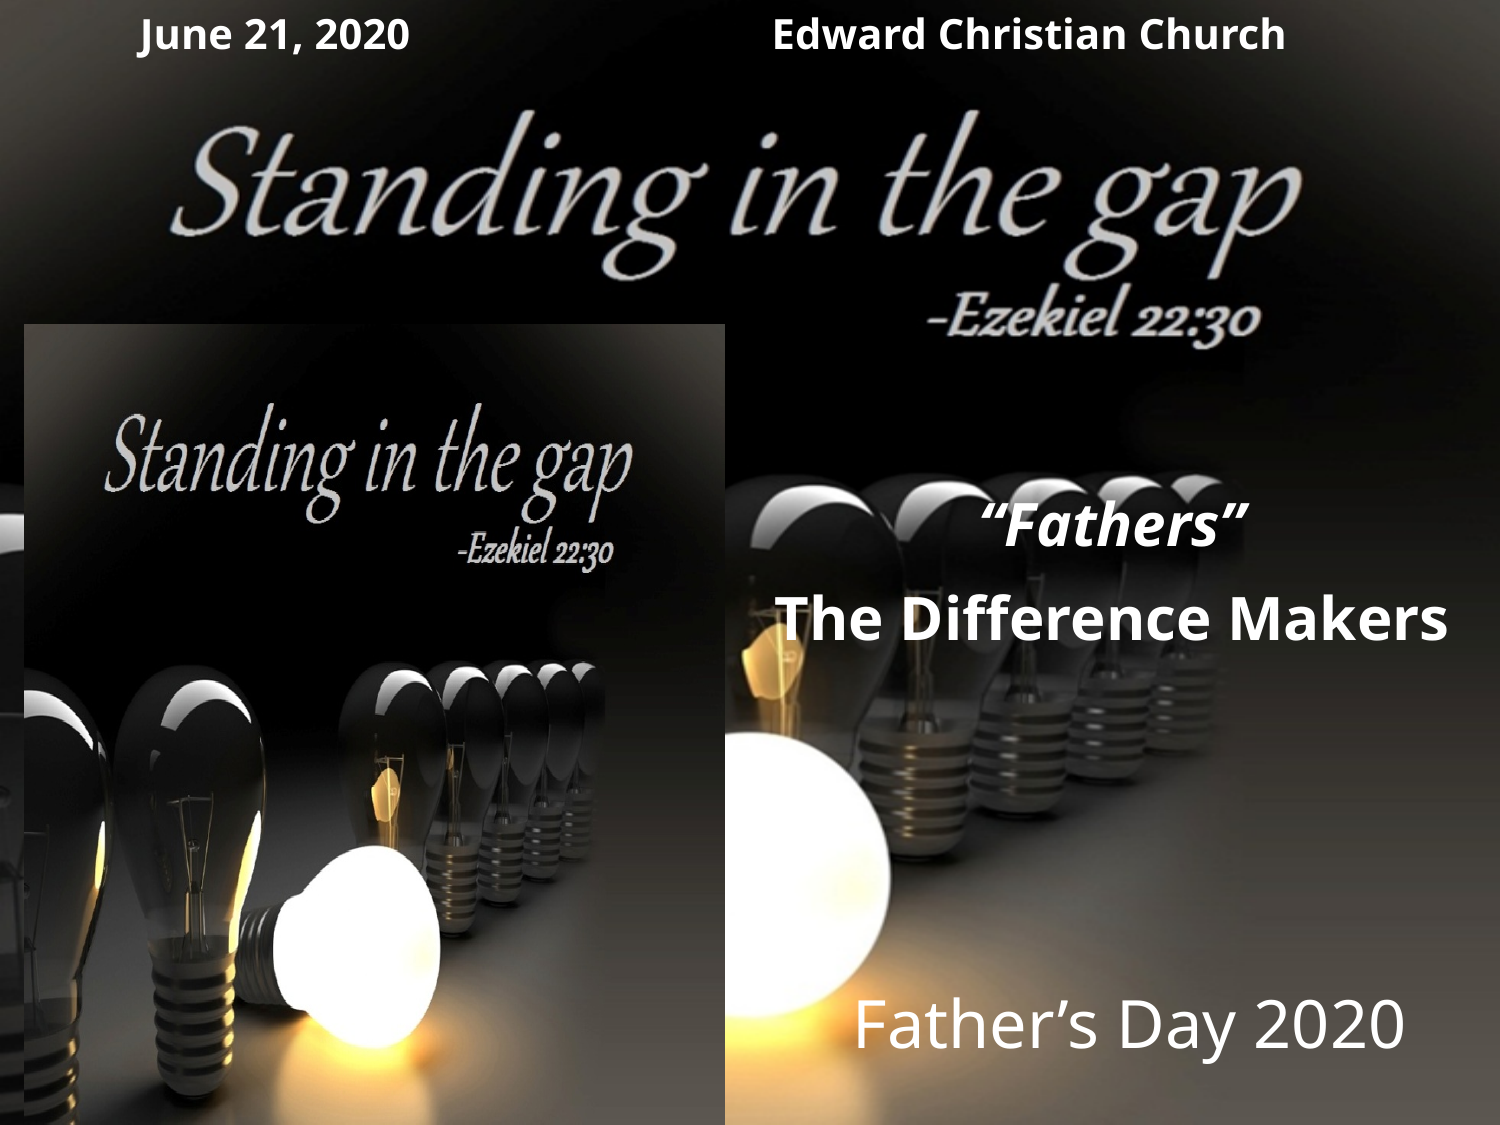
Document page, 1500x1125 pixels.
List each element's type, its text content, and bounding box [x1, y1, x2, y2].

picture [0, 0, 1500, 1125]
text_box June 21, 2020 [125, 0, 450, 65]
subtitle “Fathers” The Difference Makers [729, 474, 1500, 725]
text_box Father’s Day 2020 [837, 974, 1450, 1070]
text_box Edward Christian Church [699, 0, 1313, 65]
